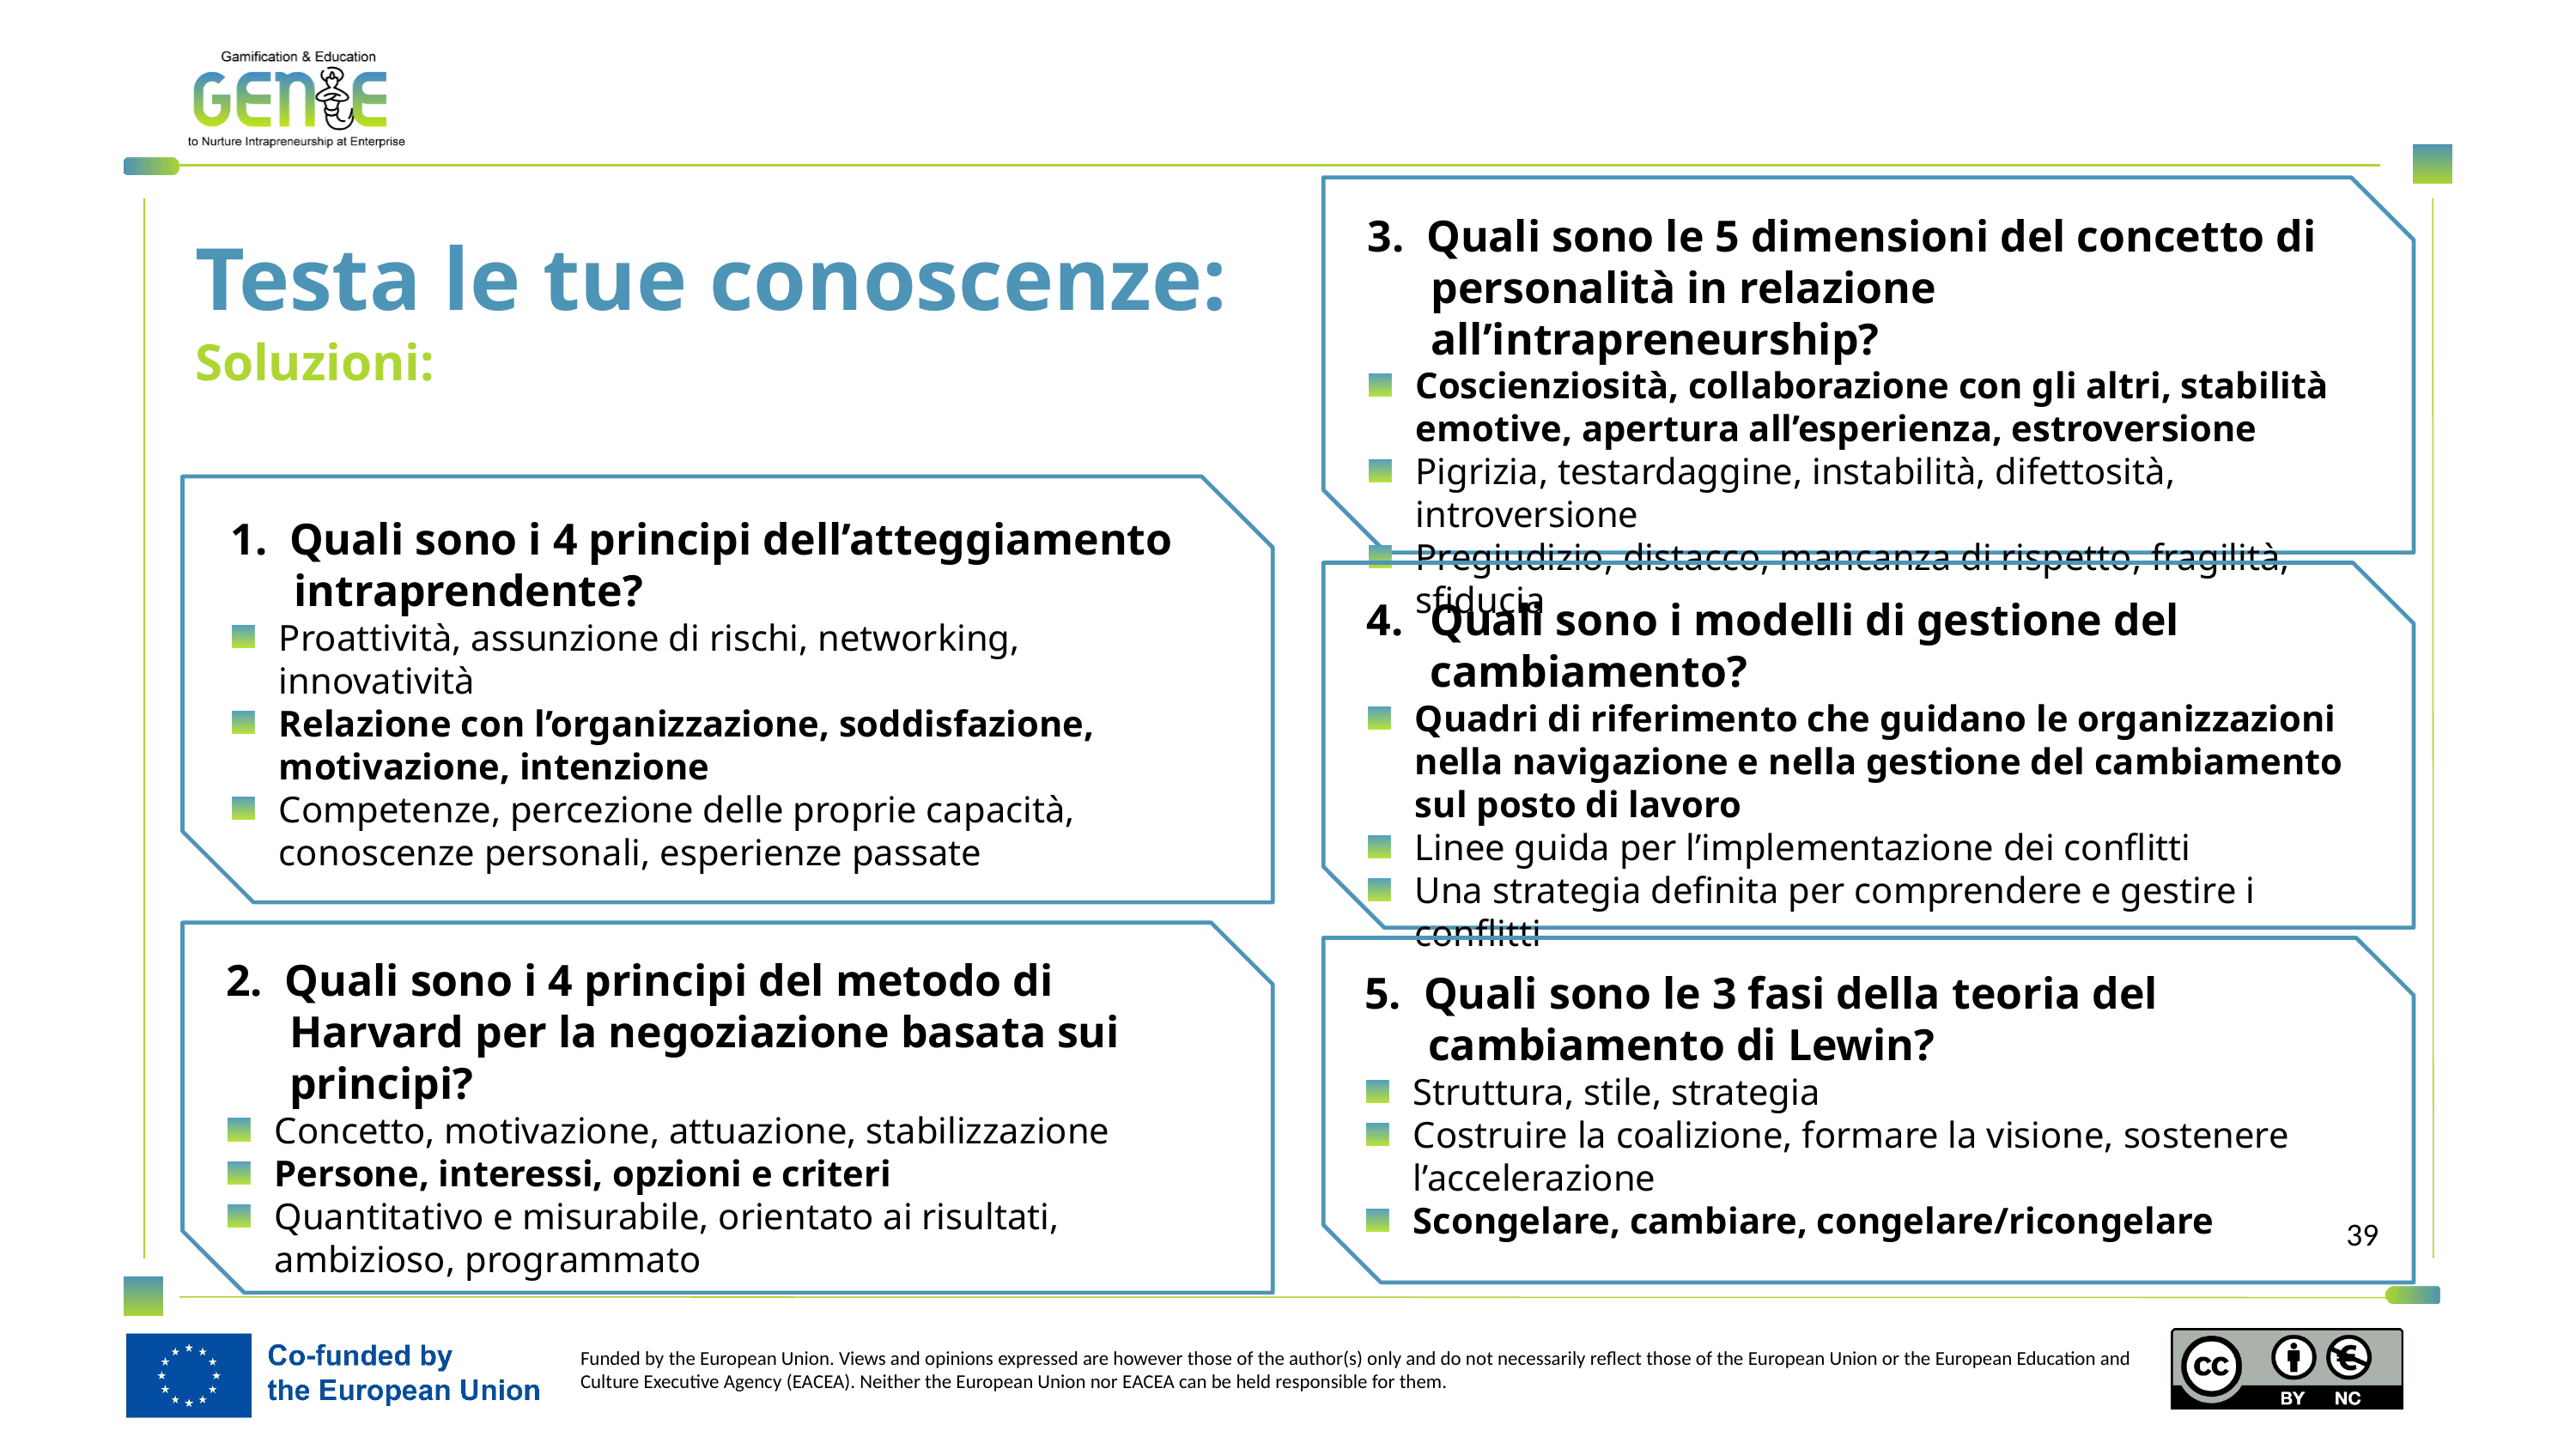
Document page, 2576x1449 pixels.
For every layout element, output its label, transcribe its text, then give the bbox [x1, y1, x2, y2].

picture [1364, 1078, 1390, 1104]
picture [226, 1116, 252, 1143]
picture [2413, 144, 2452, 184]
picture [182, 45, 408, 151]
picture [2171, 1328, 2403, 1410]
text_box 1. Quali sono i 4 principi dell’atteggiamento intraprendente? Proattività, assunzione di rischi, networking, innovatività Relazione con l’organizzazione, soddisfazione, motivazione, intenzione Competenze, percezione delle proprie capacità, conoscenze personali, esperienze passate [182, 476, 1273, 903]
text_box 3. Quali sono le 5 dimensioni del concetto di personalità in relazione all’intrapreneurship? Coscienziosità, collaborazione con gli altri, stabilità emotive, apertura all’esperienza, estroversione Pigrizia, testardaggine, instabilità, difettosità, introversione Pregiudizio, distacco, mancanza di rispetto, fragilità, sfiducia [1323, 177, 2414, 553]
picture [230, 623, 256, 649]
picture [230, 795, 256, 821]
picture [1367, 458, 1393, 483]
picture [226, 1160, 252, 1185]
picture [2385, 1286, 2440, 1304]
picture [124, 157, 179, 175]
picture [1366, 705, 1392, 731]
text_box 5. Quali sono le 3 fasi della teoria del cambiamento di Lewin? Struttura, stile, strategia Costruire la coalizione, formare la visione, sostenere l’accelerazione Scongelare, cambiare, congelare/ricongelare [1323, 937, 2414, 1283]
text_box Testa le tue conoscenze: [182, 217, 1273, 336]
picture [1367, 372, 1393, 397]
picture [1364, 1121, 1390, 1147]
picture [230, 709, 256, 735]
picture [124, 1276, 163, 1316]
picture [1367, 543, 1393, 562]
text_box 4. Quali sono i modelli di gestione del cambiamento? Quadri di riferimento che guidano le organizzazioni nella navigazione e nella gestione del cambiamento sul posto di lavoro Linee guida per l’implementazione dei conflitti Una strategia definita per comprendere e gestire i conflitti [1323, 562, 2414, 928]
picture [1364, 1207, 1390, 1233]
picture [1366, 834, 1392, 859]
picture [1366, 876, 1392, 902]
text_box 2. Quali sono i 4 principi del metodo di Harvard per la negoziazione basata sui principi? Concetto, motivazione, attuazione, stabilizzazione Persone, interessi, opzioni e criteri Quantitativo e misurabile, orientato ai risultati, ambizioso, programmato [182, 922, 1273, 1293]
picture [111, 1328, 562, 1423]
text_box Soluzioni: [182, 324, 1215, 398]
picture [226, 1203, 252, 1228]
